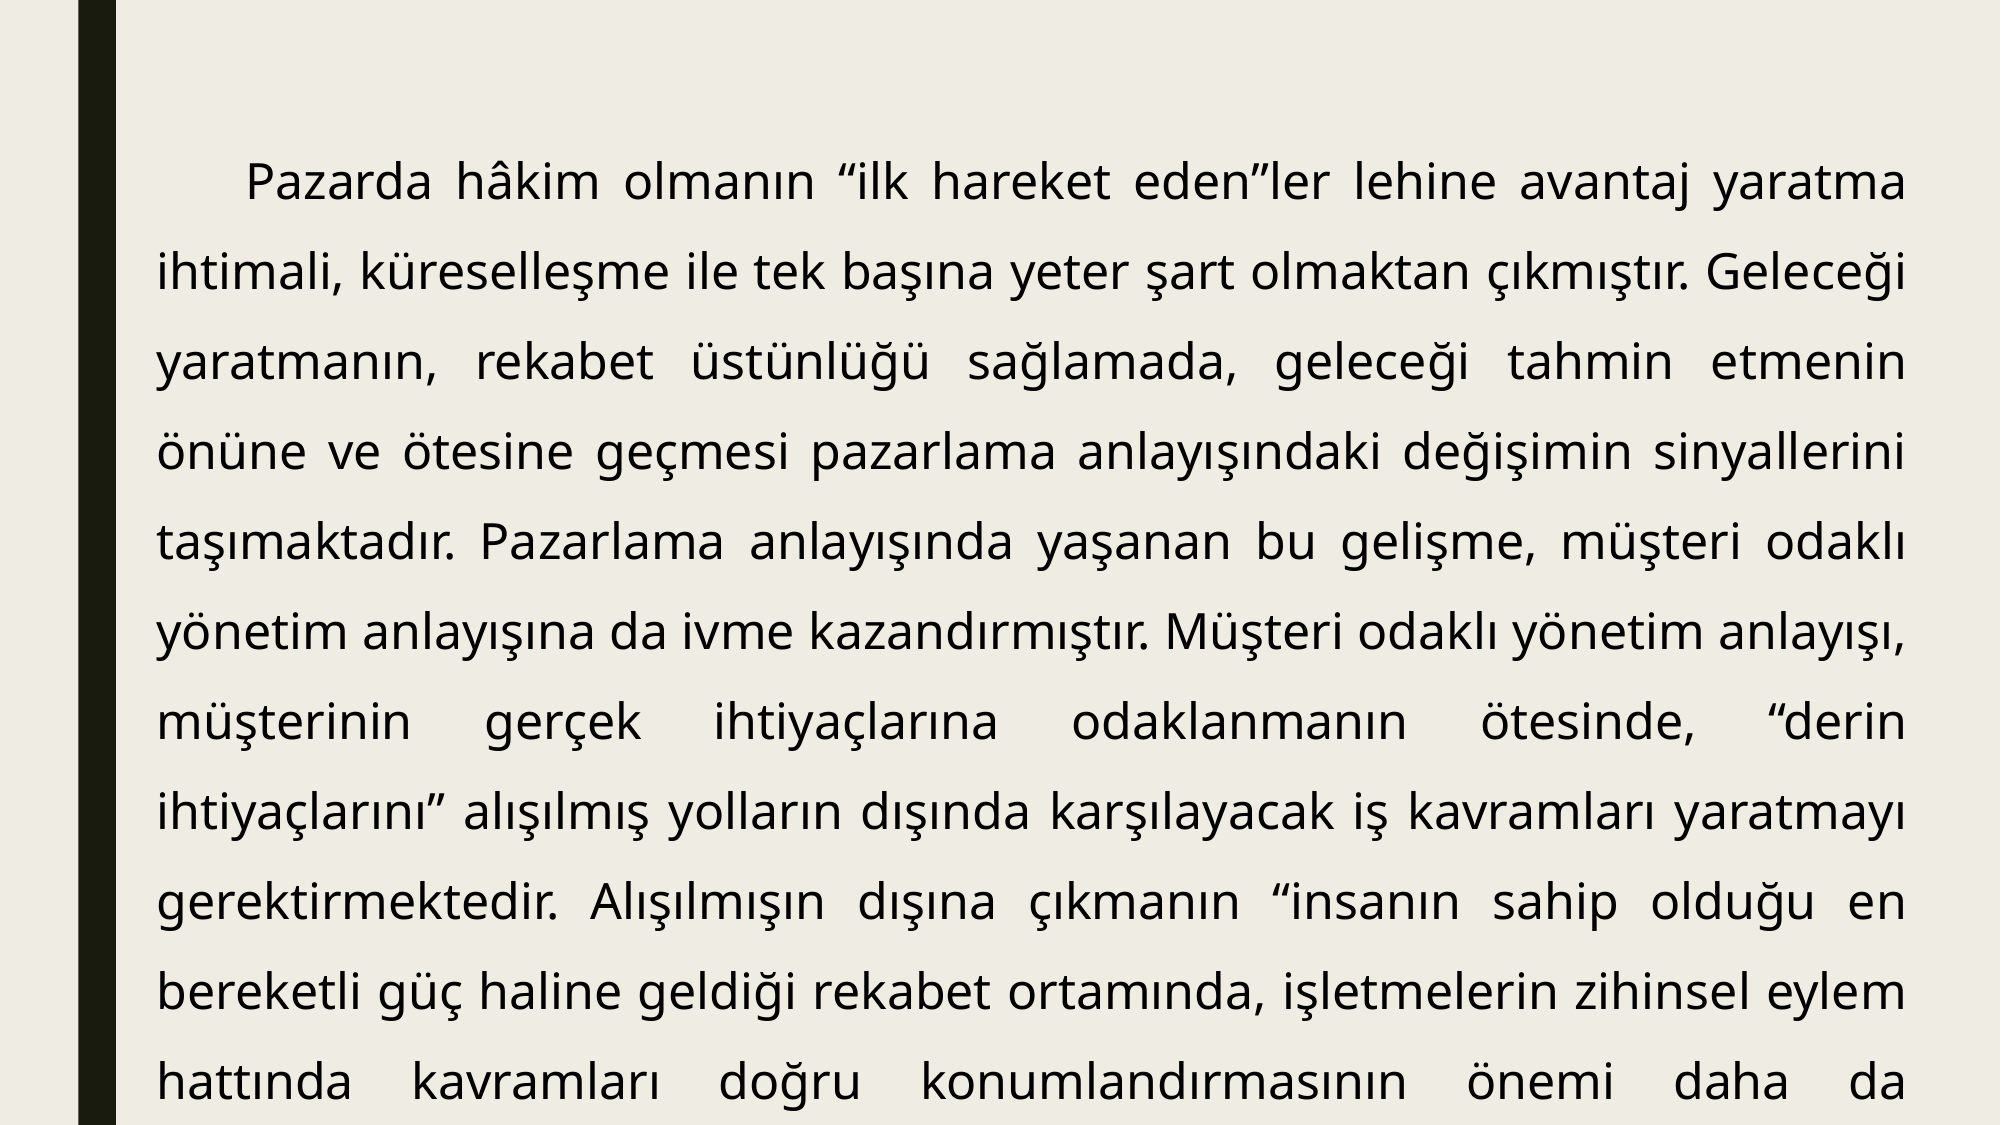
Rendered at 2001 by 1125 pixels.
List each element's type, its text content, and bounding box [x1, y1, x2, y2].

text_box Pazarda hâkim olmanın “ilk hareket eden”ler lehine avantaj yaratma ihtimali, küreselleşme ile tek başına yeter şart olmaktan çıkmıştır. Geleceği yaratmanın, rekabet üstünlüğü sağlamada, geleceği tahmin etmenin önüne ve ötesine geçmesi pazarlama anlayışındaki değişimin sinyallerini taşımaktadır. Pazarlama anlayışında yaşanan bu gelişme, müşteri odaklı yönetim anlayışına da ivme kazandırmıştır. Müşteri odaklı yönetim anlayışı, müşterinin gerçek ihtiyaçlarına odaklanmanın ötesinde, “derin ihtiyaçlarını” alışılmış yolların dışında karşılayacak iş kavramları yaratmayı gerektirmektedir. Alışılmışın dışına çıkmanın “insanın sahip olduğu en bereketli güç haline geldiği rekabet ortamında, işletmelerin zihinsel eylem hattında kavramları doğru konumlandırmasının önemi daha da artmaktadır. [141, 112, 1923, 1125]
